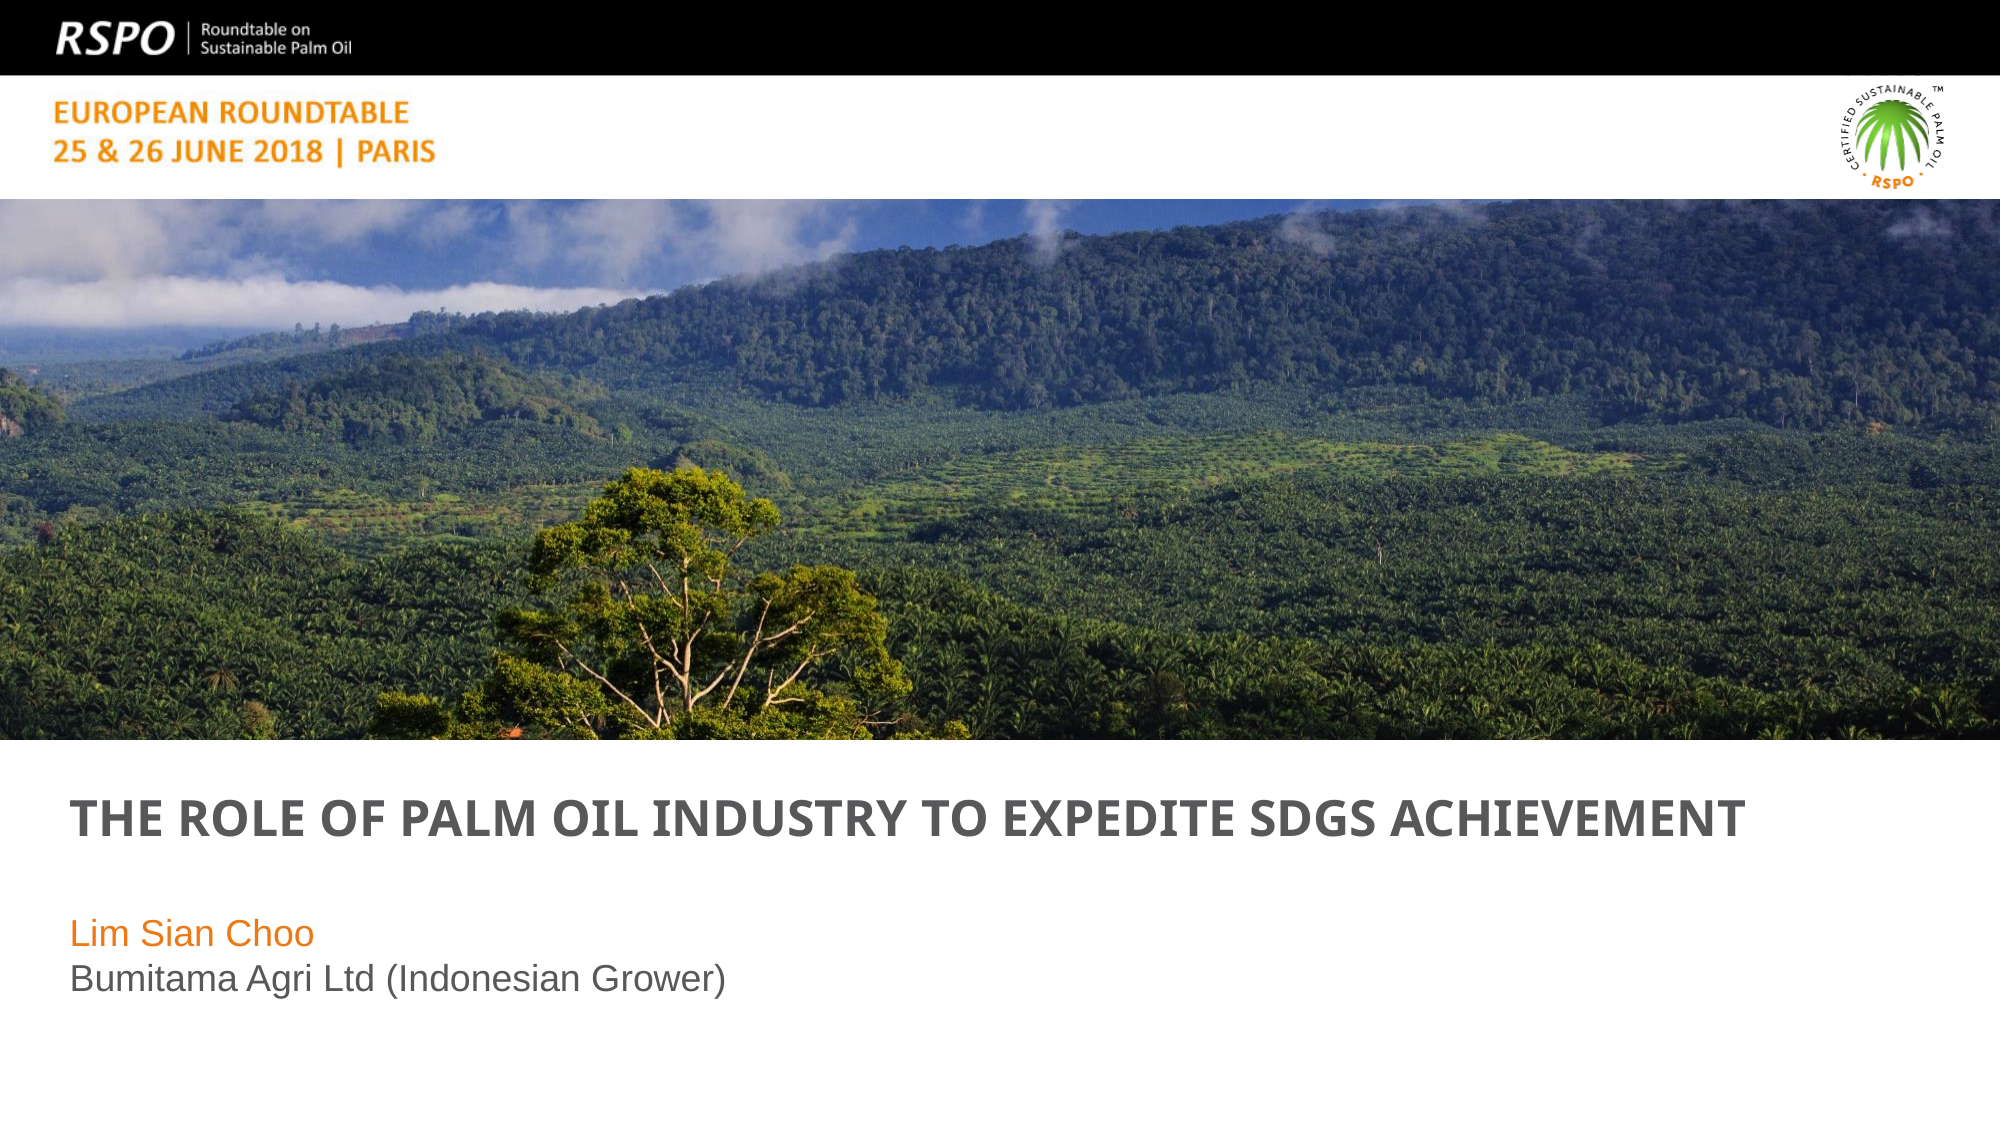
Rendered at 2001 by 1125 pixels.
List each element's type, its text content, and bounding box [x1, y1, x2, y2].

title The Role of Palm Oil Industry to Expedite SDGs Achievement [54, 770, 1945, 872]
subtitle Lim Sian Choo Bumitama Agri Ltd (Indonesian Grower) [54, 902, 1945, 1018]
picture [0, 199, 2000, 740]
picture [38, 0, 451, 170]
picture [1841, 85, 1944, 189]
